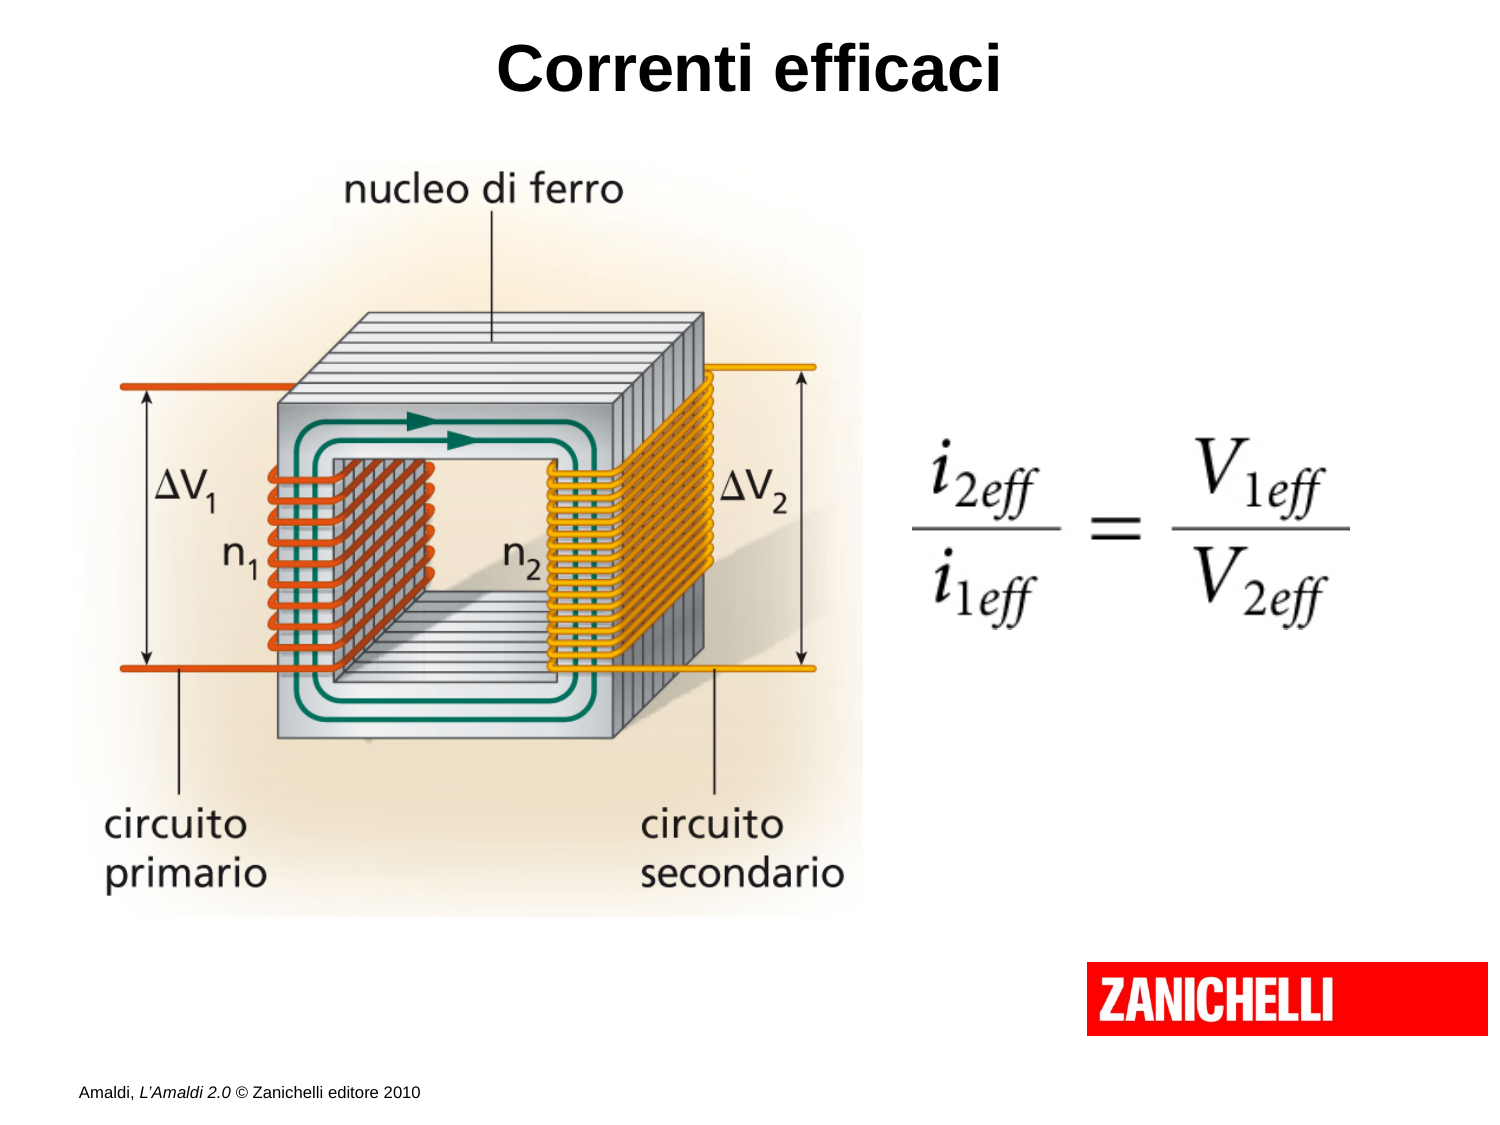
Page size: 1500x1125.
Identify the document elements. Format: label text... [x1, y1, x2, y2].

picture [912, 437, 1351, 631]
picture [1087, 962, 1488, 1036]
text_box Correnti efficaci [74, 17, 1425, 113]
picture [74, 162, 863, 918]
